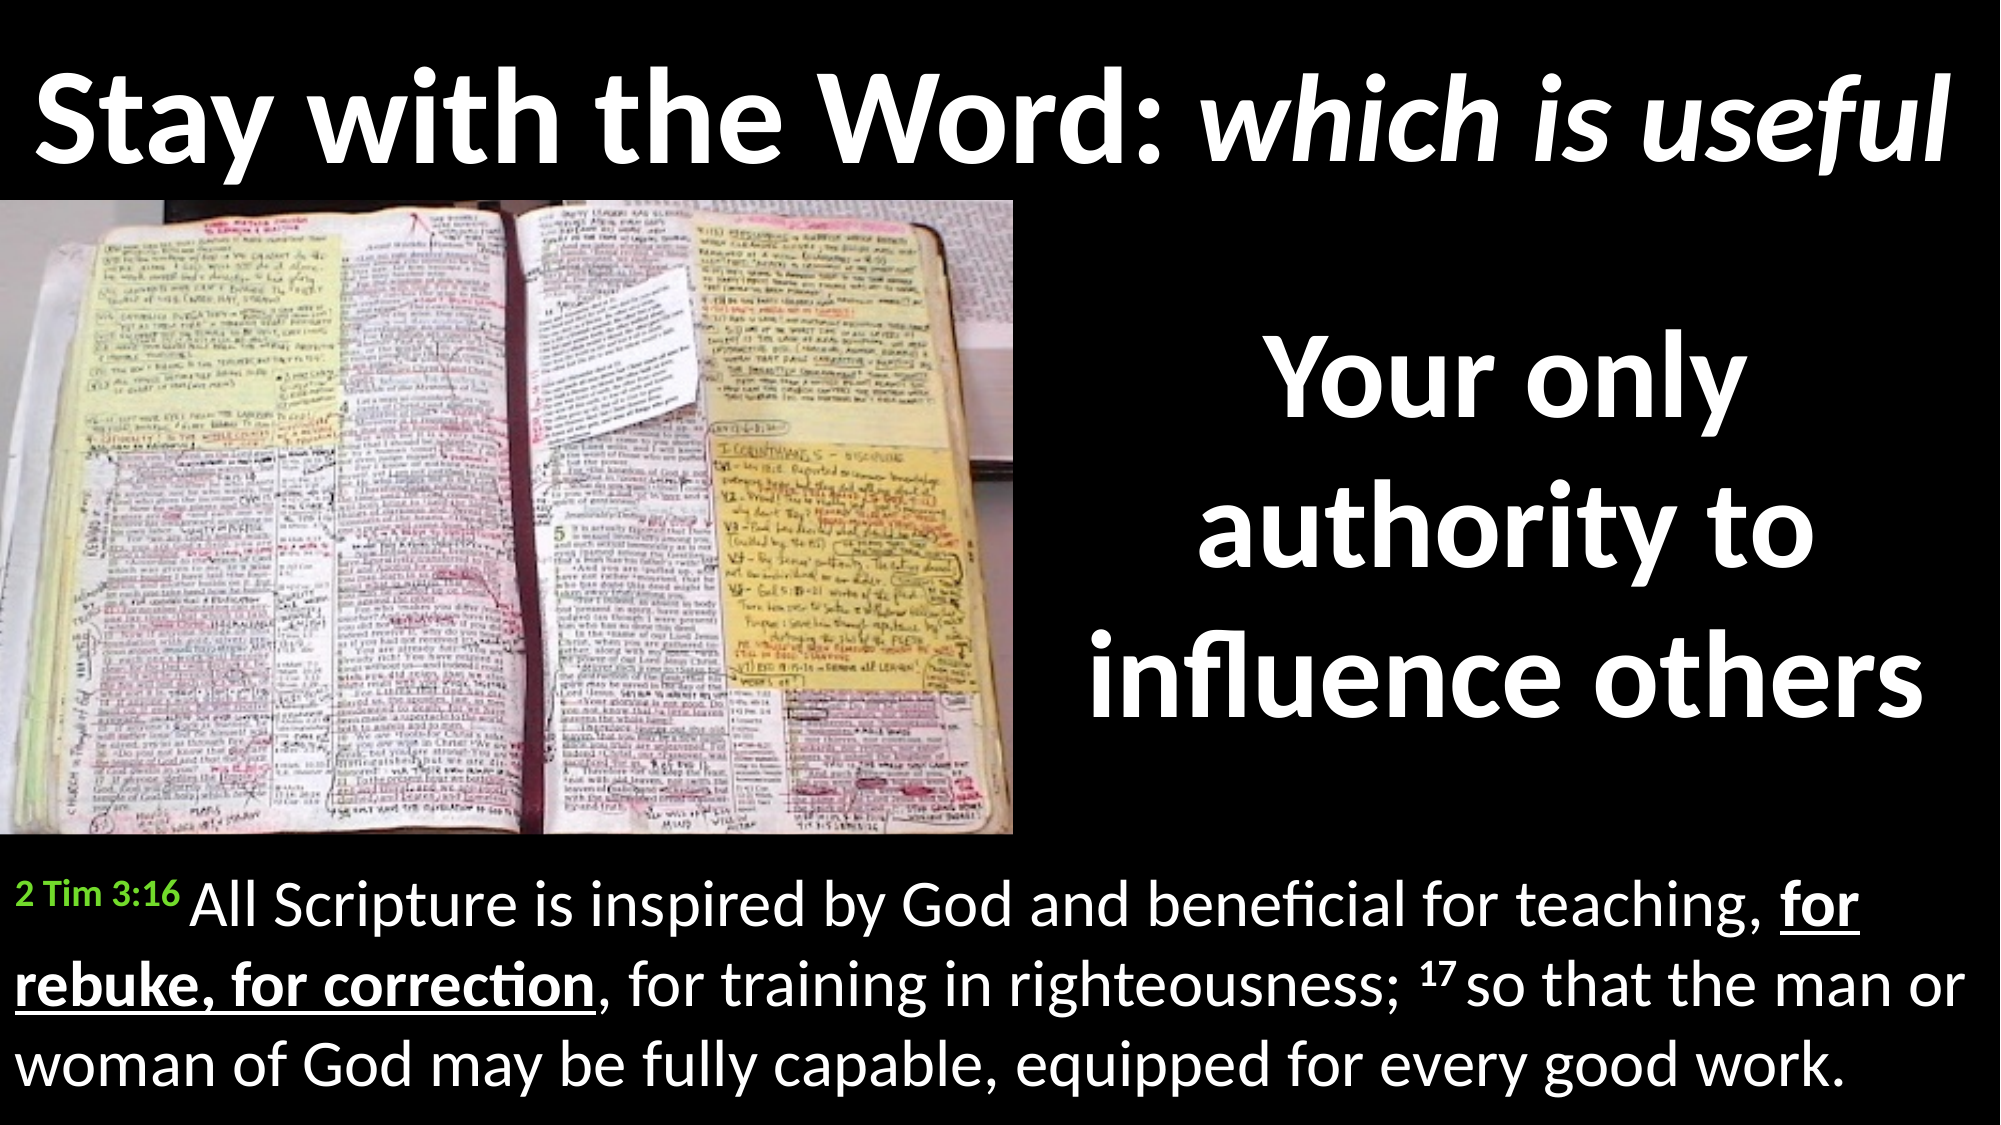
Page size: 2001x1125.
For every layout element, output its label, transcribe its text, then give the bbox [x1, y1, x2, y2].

picture [0, 200, 1013, 903]
text_box 2 Tim 3:16 All Scripture is inspired by God and beneficial for teaching, for rebuke, for correction, for training in righteousness; 17 so that the man or woman of God may be fully capable, equipped for every good work. [0, 833, 2000, 1125]
text_box which is useful [1181, 29, 2000, 195]
text_box Your only authority to influence others [1065, 284, 1948, 750]
text_box Stay with the Word: [0, 18, 2000, 199]
